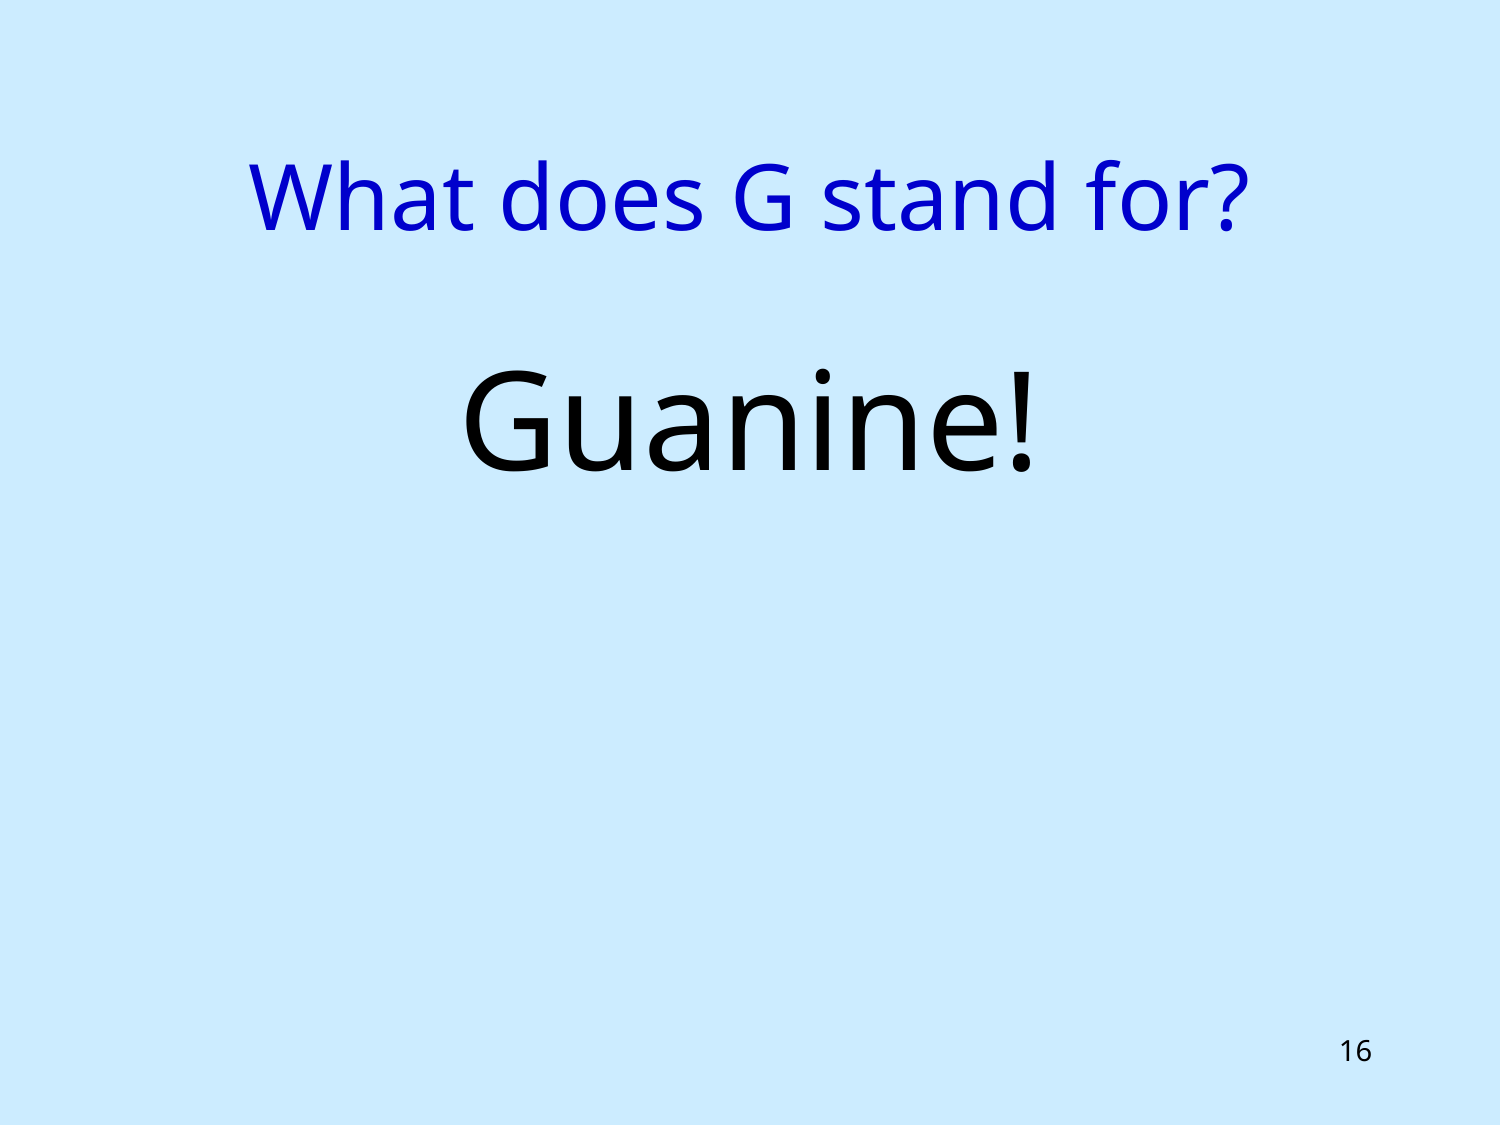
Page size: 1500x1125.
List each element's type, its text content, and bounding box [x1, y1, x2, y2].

title What does G stand for? [112, 99, 1388, 288]
text_box 16 [1074, 1024, 1388, 1100]
list Guanine! [112, 324, 1388, 1000]
